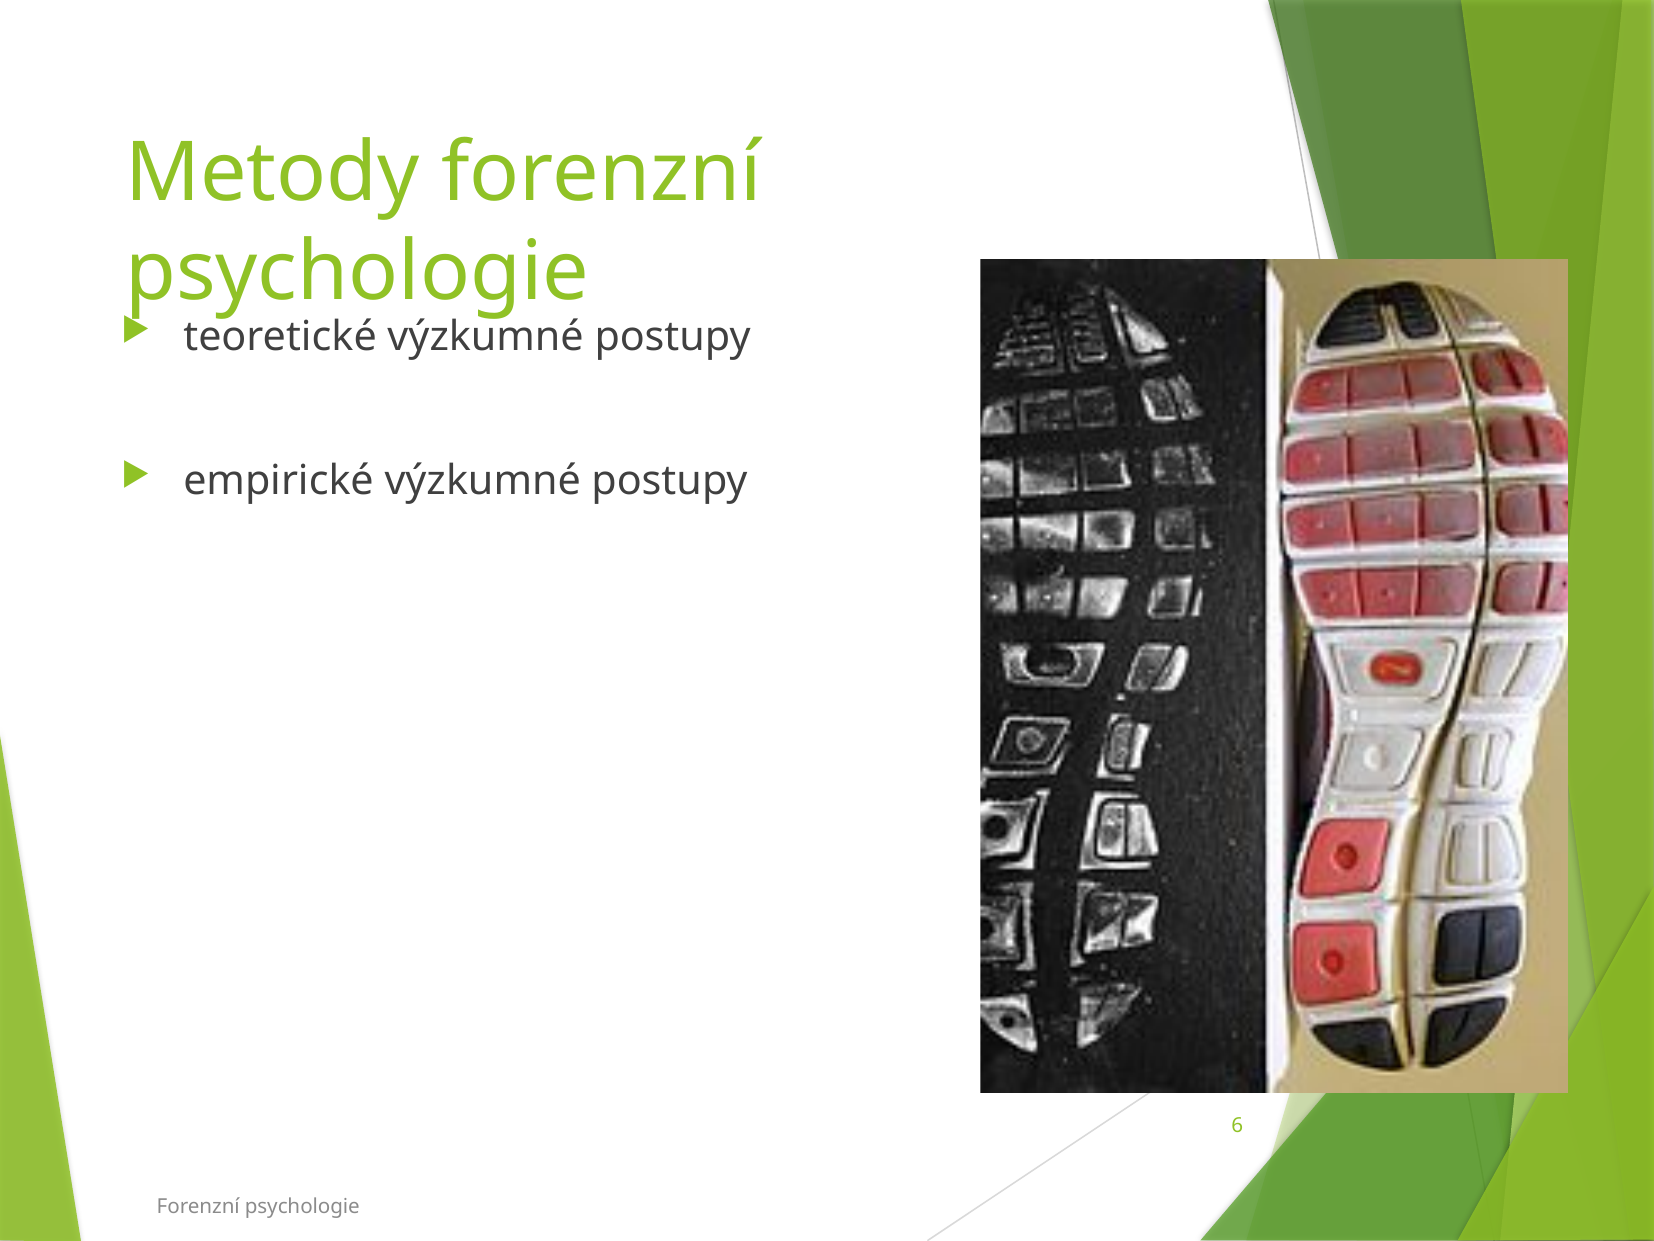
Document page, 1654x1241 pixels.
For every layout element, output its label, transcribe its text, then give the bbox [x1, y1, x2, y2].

slide_number 6 [1165, 1101, 1259, 1159]
footer Forenzní psychologie [141, 1187, 1335, 1223]
list teoretické výzkumné postupy empirické výzkumné postupy [106, 301, 801, 1134]
title Metody forenzní psychologie [110, 110, 1259, 350]
picture [979, 259, 1569, 1094]
